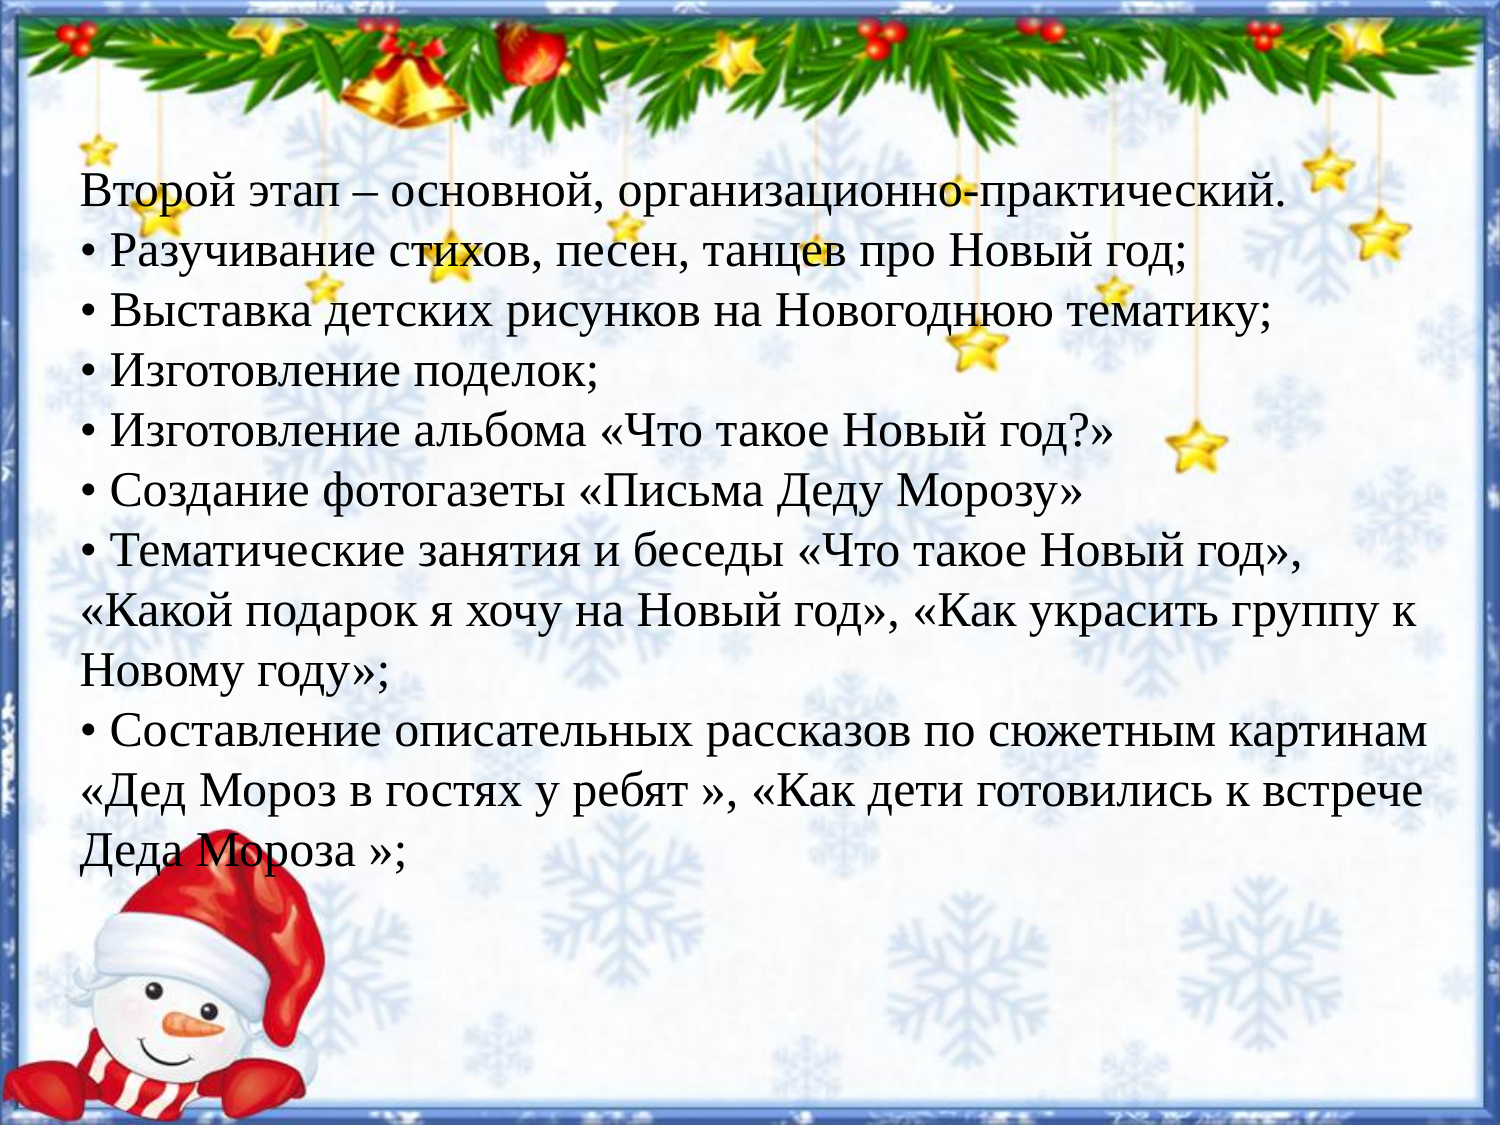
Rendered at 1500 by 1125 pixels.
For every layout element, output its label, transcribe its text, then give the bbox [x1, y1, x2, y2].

text_box Второй этап – основной, организационно-практический. • Разучивание стихов, песен, танцев про Новый год; • Выставка детских рисунков на Новогоднюю тематику; • Изготовление поделок; • Изготовление альбома «Что такое Новый год?» • Создание фотогазеты «Письма Деду Морозу» • Тематические занятия и беседы «Что такое Новый год», «Какой подарок я хочу на Новый год», «Как украсить группу к Новому году»; • Составление описательных рассказов по сюжетным картинам «Дед Мороз в гостях у ребят », «Как дети готовились к встрече Деда Мороза »; [64, 148, 1447, 929]
picture [0, 0, 1500, 1125]
